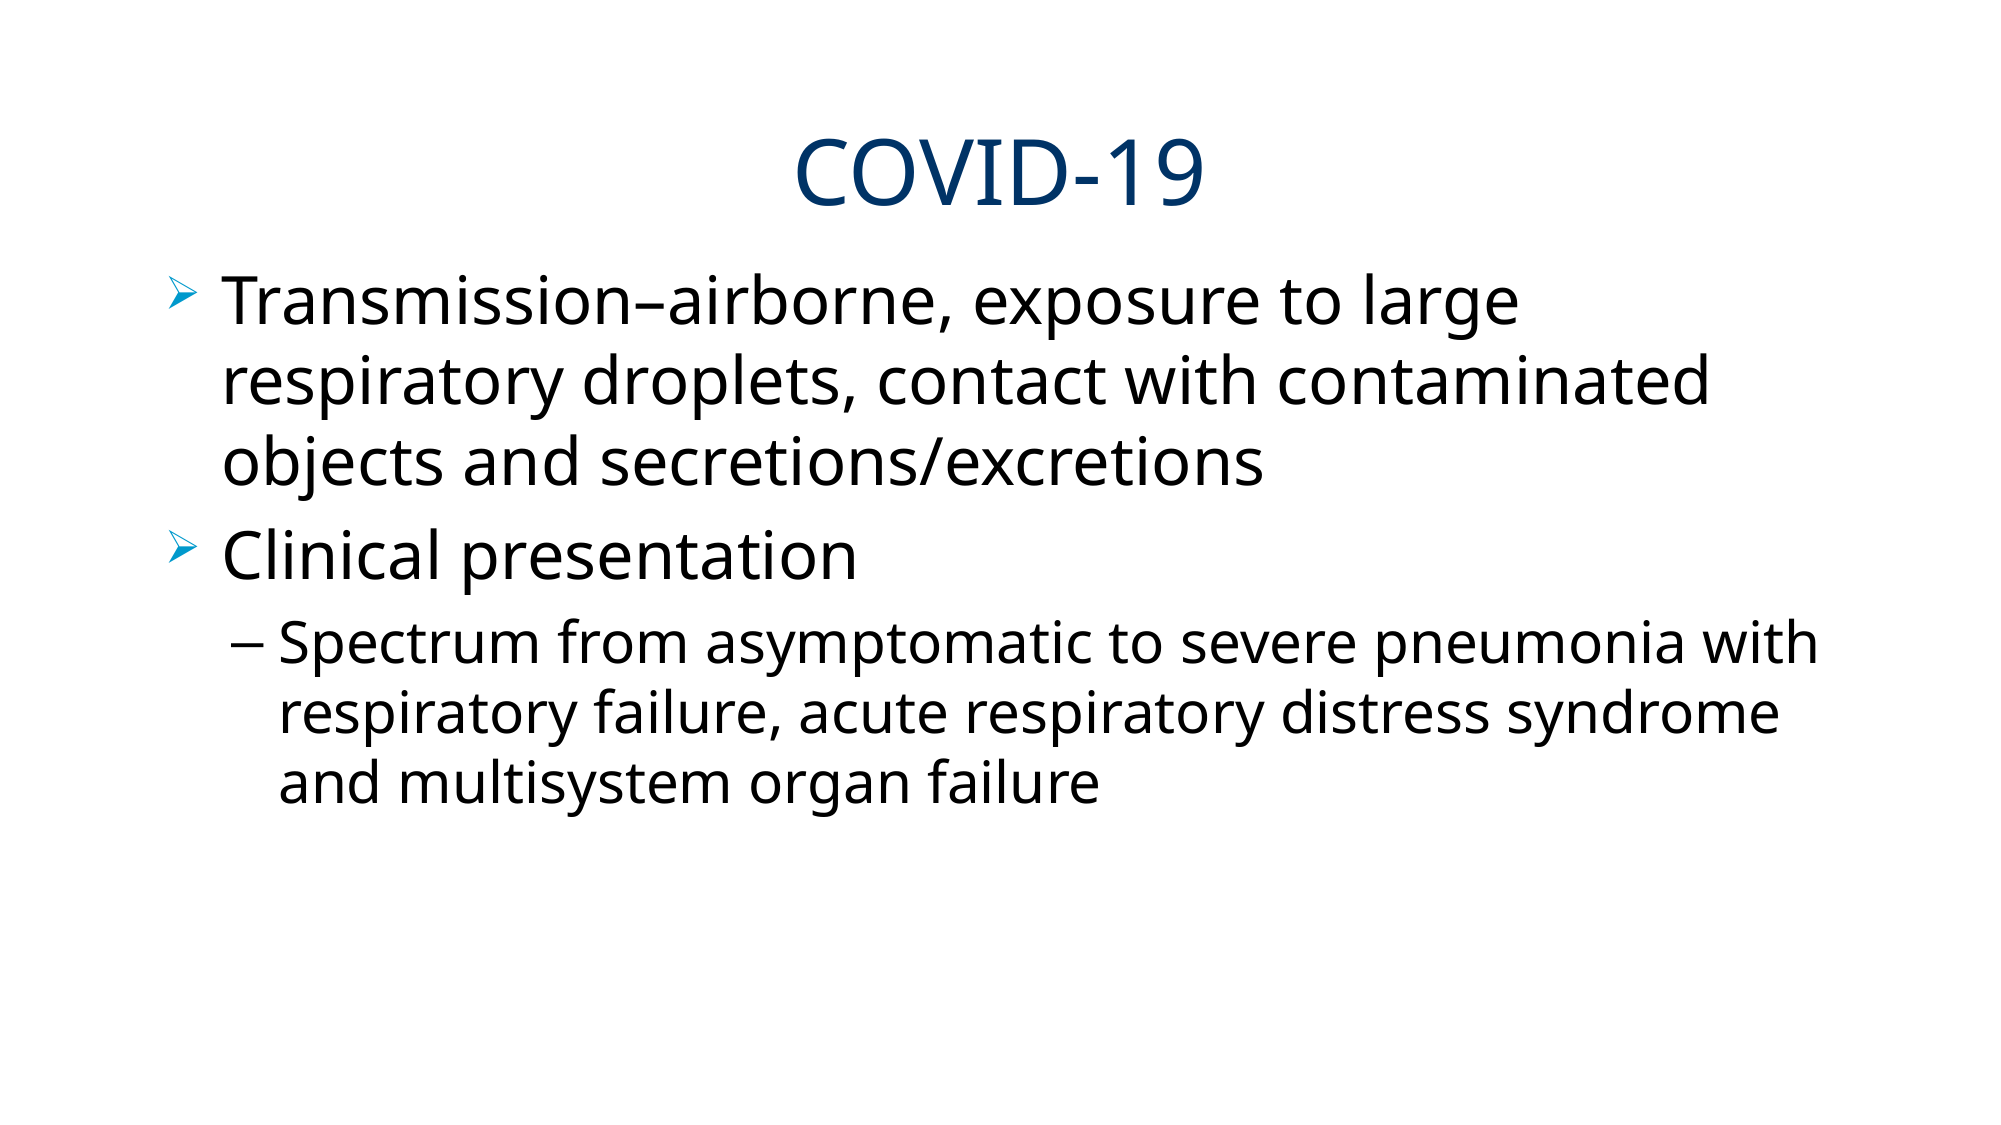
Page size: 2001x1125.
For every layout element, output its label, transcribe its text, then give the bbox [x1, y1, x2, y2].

list Transmission–airborne, exposure to large respiratory droplets, contact with contaminated objects and secretions/excretions Clinical presentation Spectrum from asymptomatic to severe pneumonia with respiratory failure, acute respiratory distress syndrome and multisystem organ failure [150, 249, 1850, 1050]
title COVID-19 [150, 12, 1850, 249]
